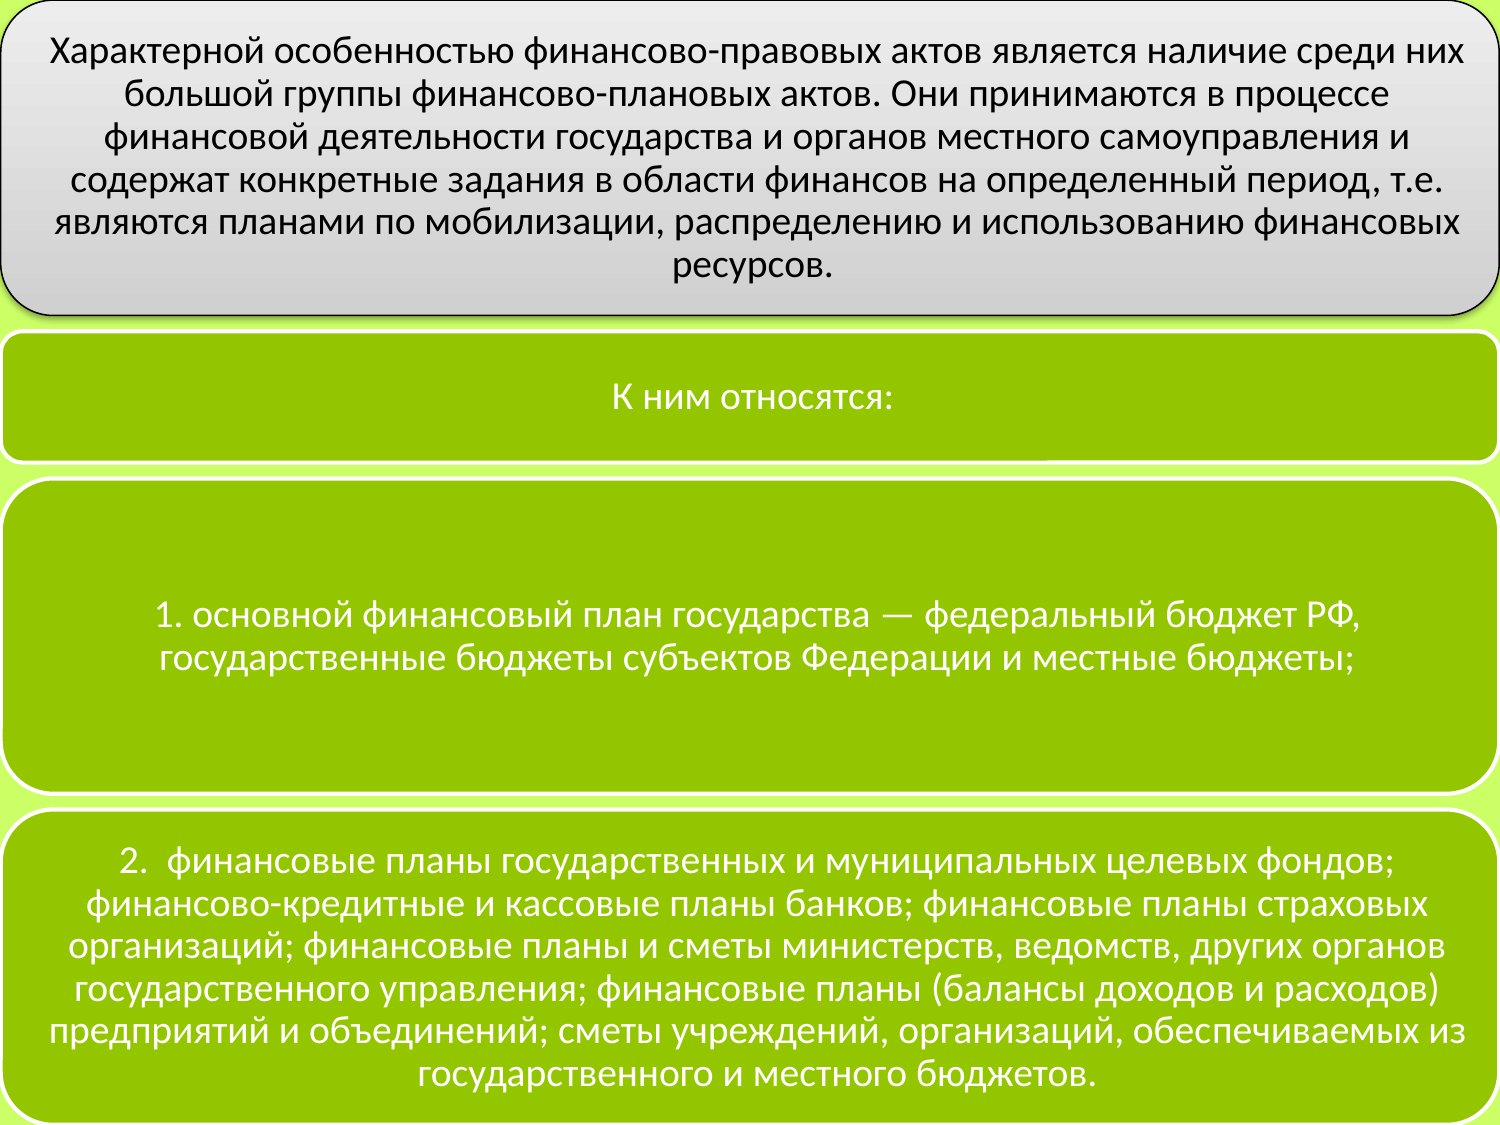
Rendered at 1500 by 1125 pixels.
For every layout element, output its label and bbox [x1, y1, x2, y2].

text_box [0, 0, 1500, 1125]
